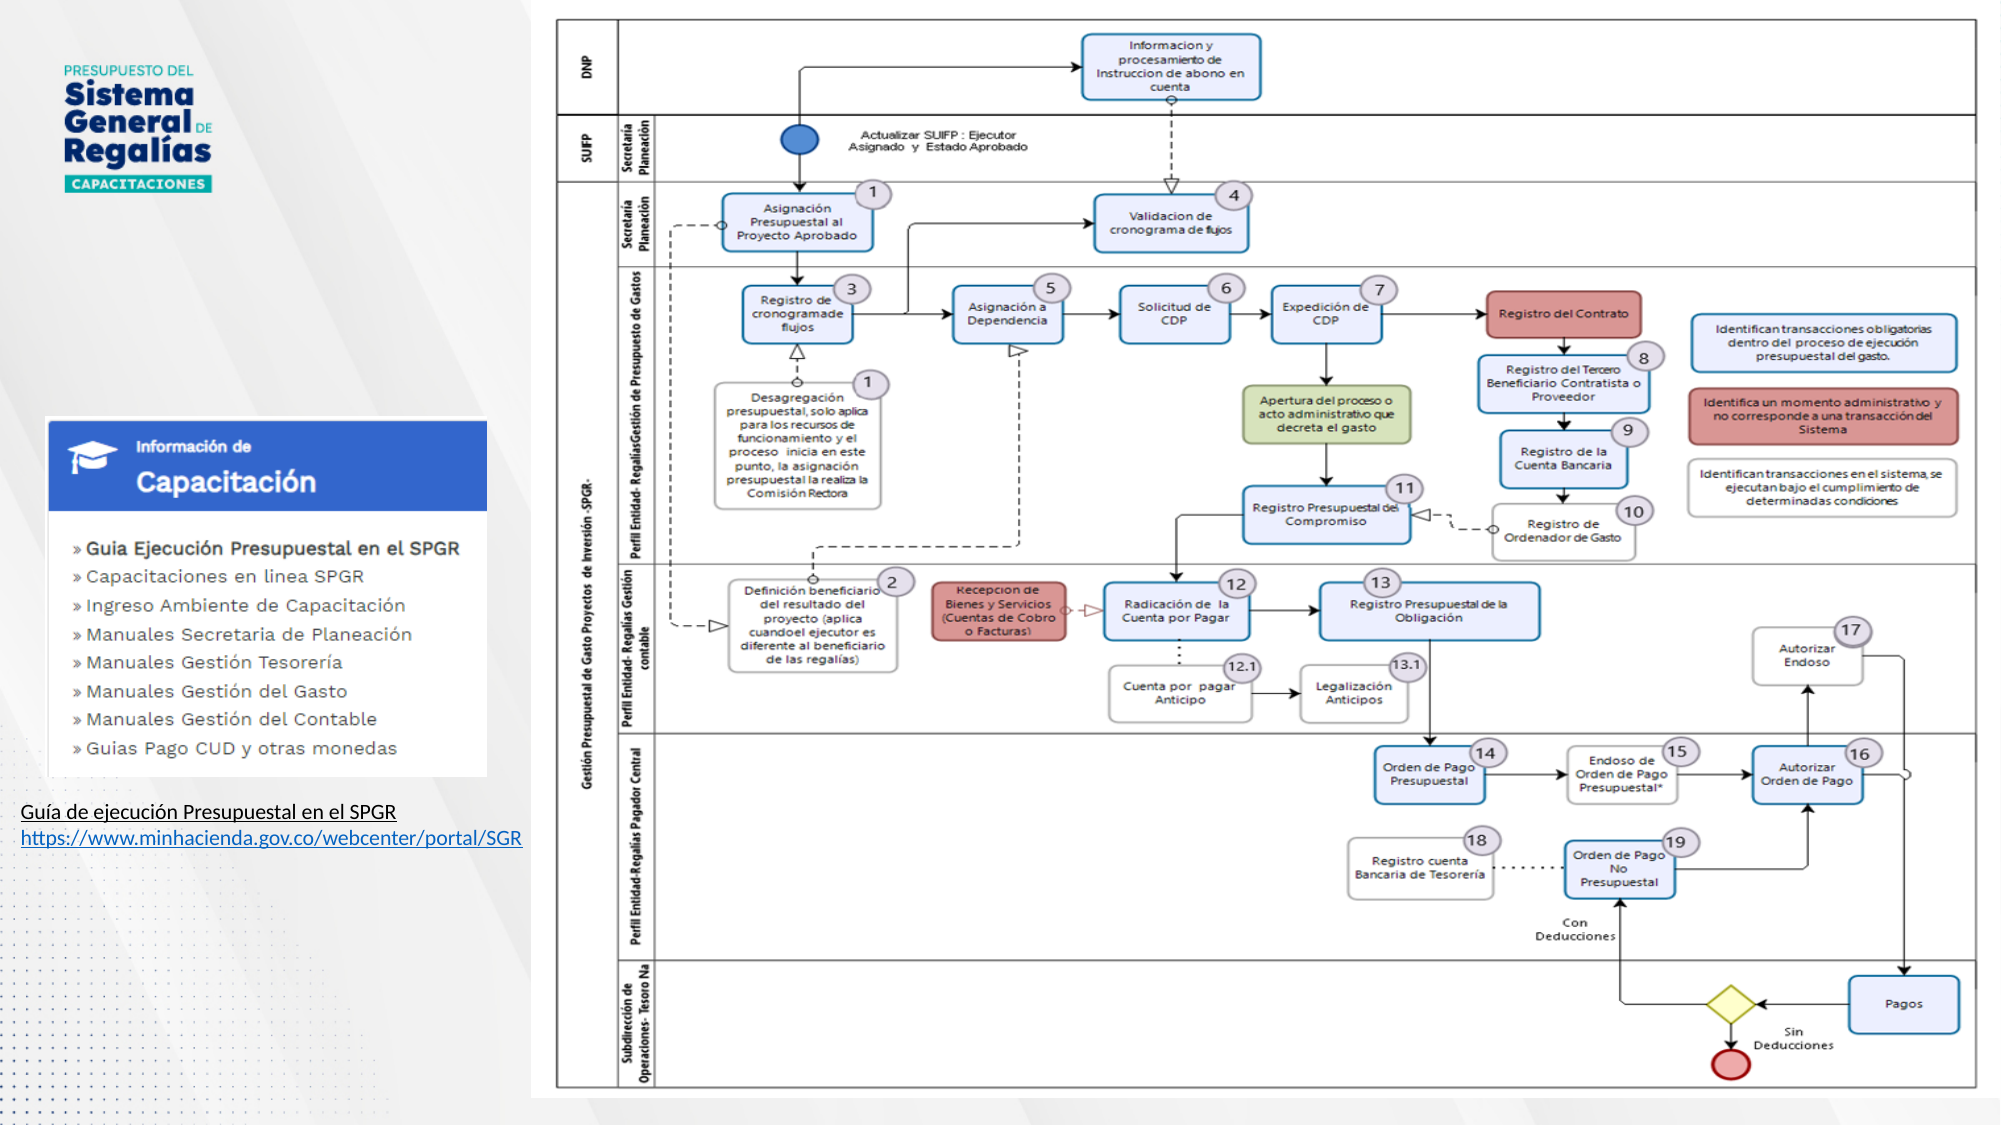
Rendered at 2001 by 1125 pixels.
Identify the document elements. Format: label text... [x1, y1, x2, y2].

picture [0, 0, 2001, 1125]
text_box Guía de ejecución Presupuestal en el SPGR https://www.minhacienda.gov.co/webcenter/portal/SGR [5, 789, 531, 858]
